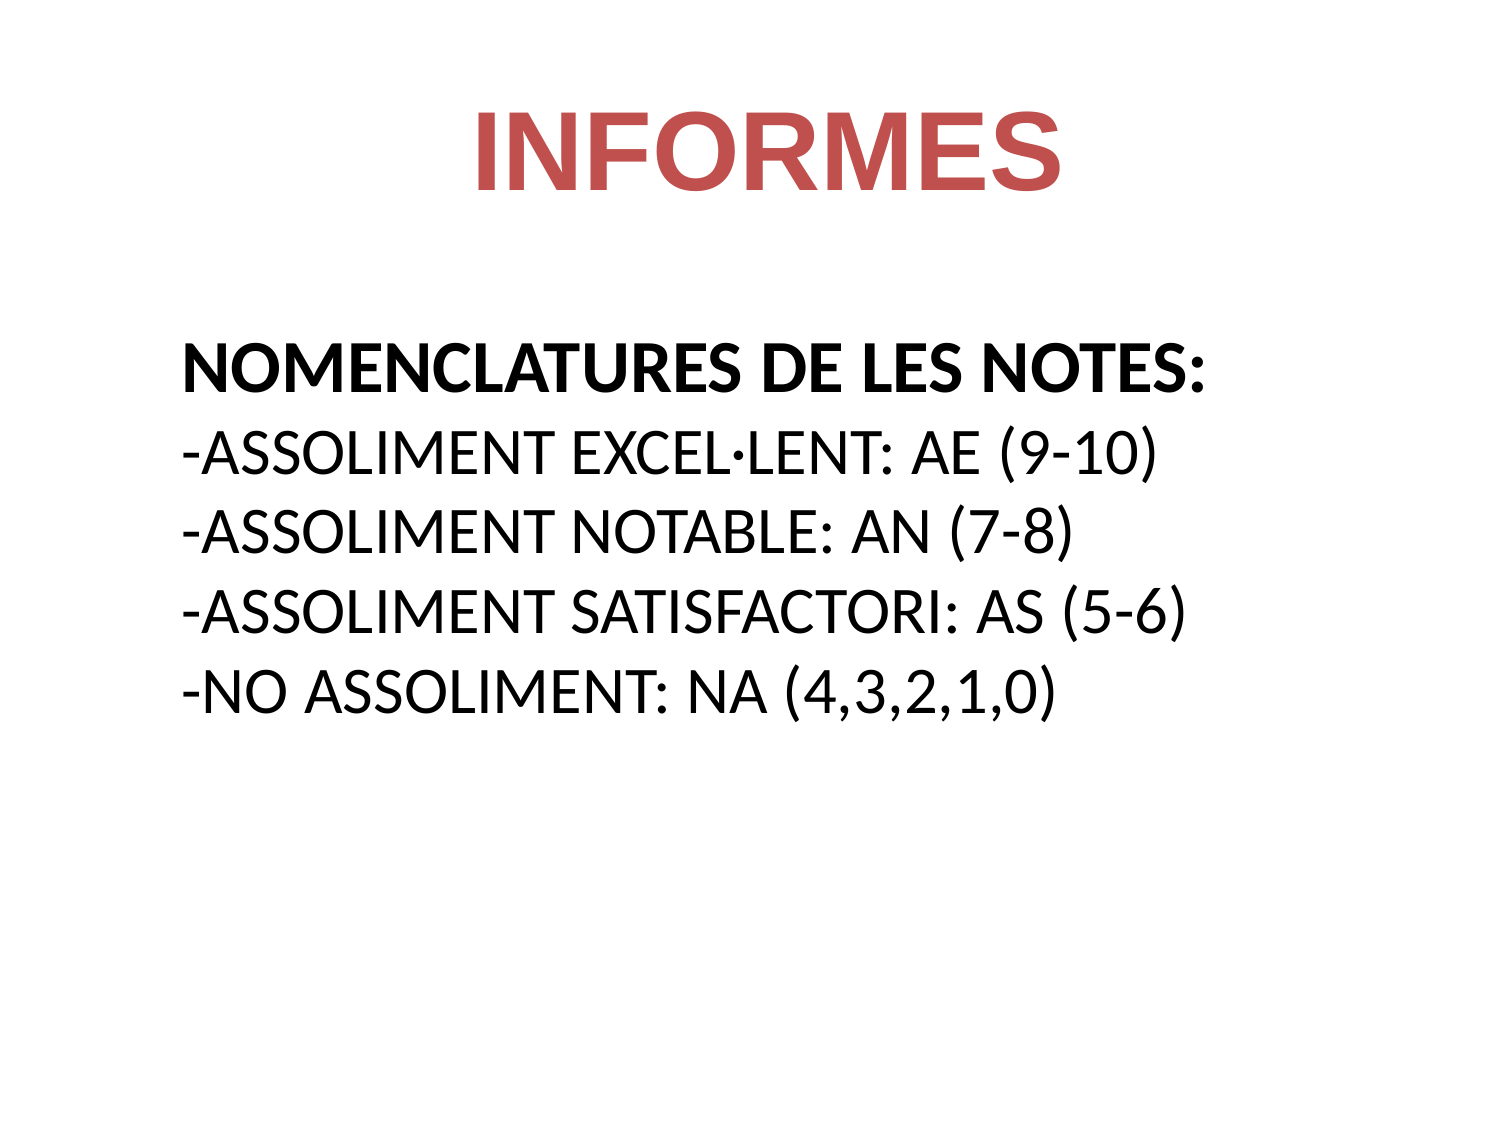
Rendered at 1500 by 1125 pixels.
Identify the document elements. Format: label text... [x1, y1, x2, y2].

text_box INFORMES [360, 70, 1177, 221]
text_box NOMENCLATURES DE LES NOTES: -ASSOLIMENT EXCEL·LENT: AE (9-10) -ASSOLIMENT NOTABLE: AN (7-8) -ASSOLIMENT SATISFACTORI: AS (5-6) -NO ASSOLIMENT: NA (4,3,2,1,0) [166, 309, 1360, 875]
